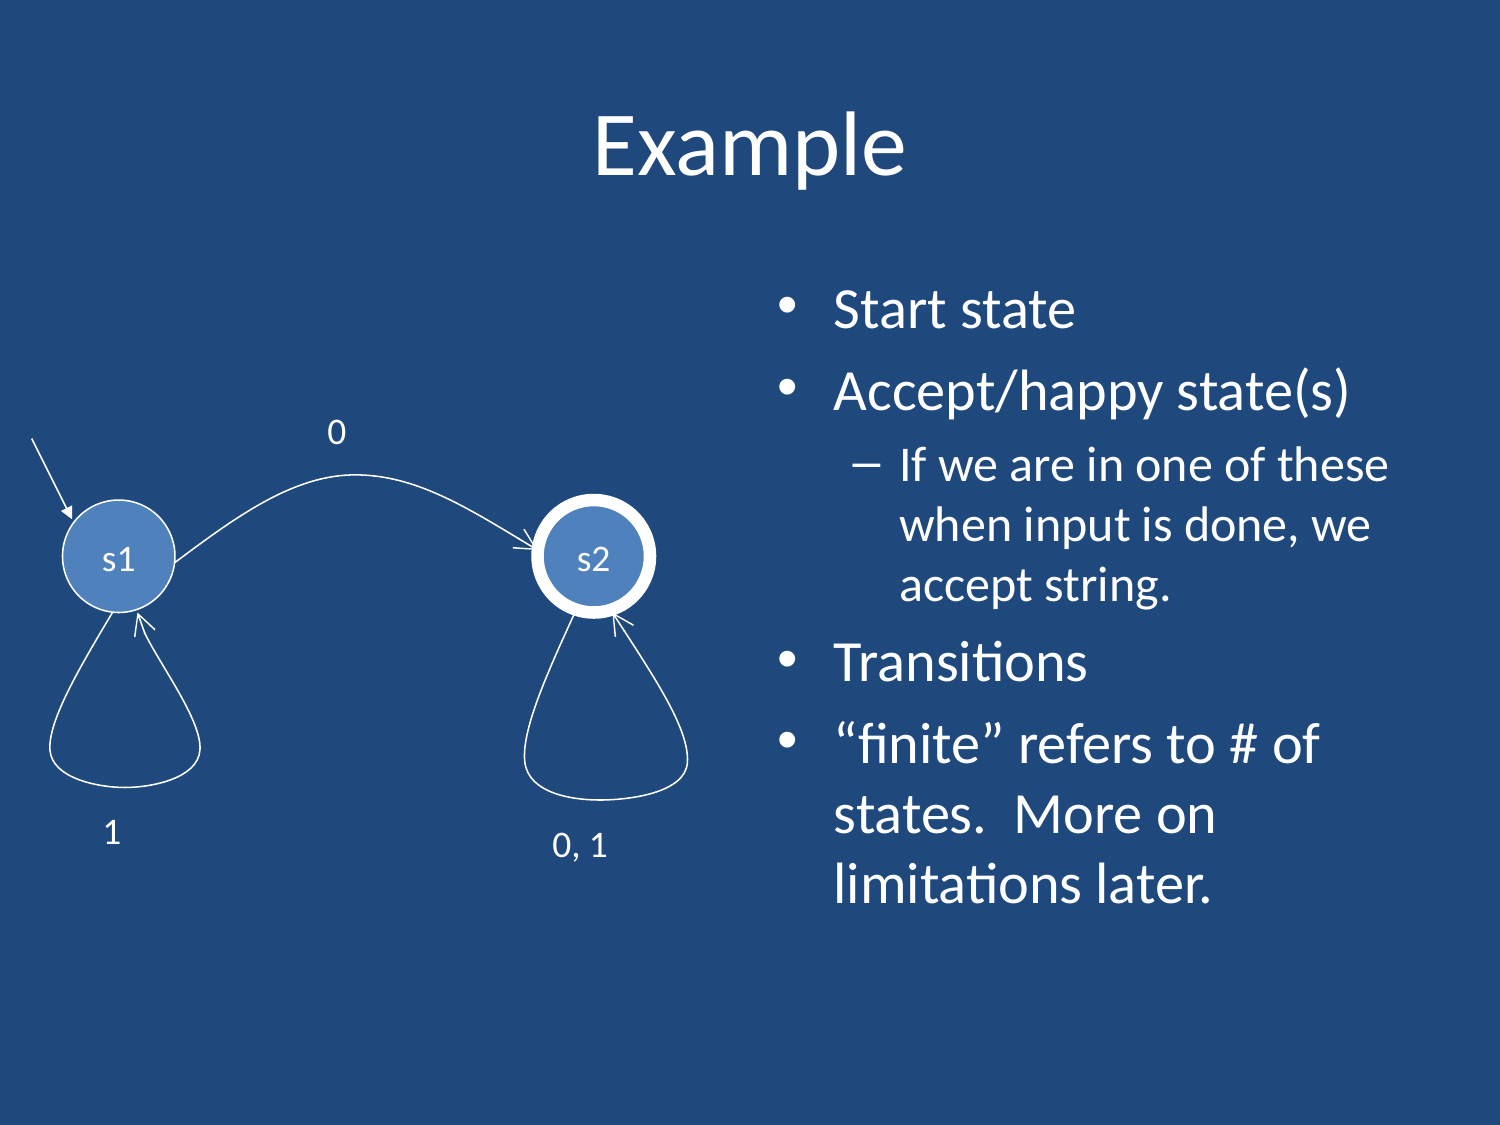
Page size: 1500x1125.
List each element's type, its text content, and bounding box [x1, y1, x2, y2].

text_box [174, 474, 538, 563]
list Start state Accept/happy state(s) If we are in one of these when input is done, we accept string. Transitions “finite” refers to # of states. More on limitations later. [762, 262, 1425, 1005]
title Example [75, 45, 1425, 233]
text_box [524, 612, 688, 801]
text_box 1 [87, 799, 138, 860]
text_box s1 [62, 500, 175, 613]
text_box s2 [537, 500, 651, 612]
text_box [31, 438, 73, 520]
text_box 0, 1 [537, 812, 688, 873]
text_box 0 [312, 399, 400, 460]
text_box [49, 612, 201, 788]
